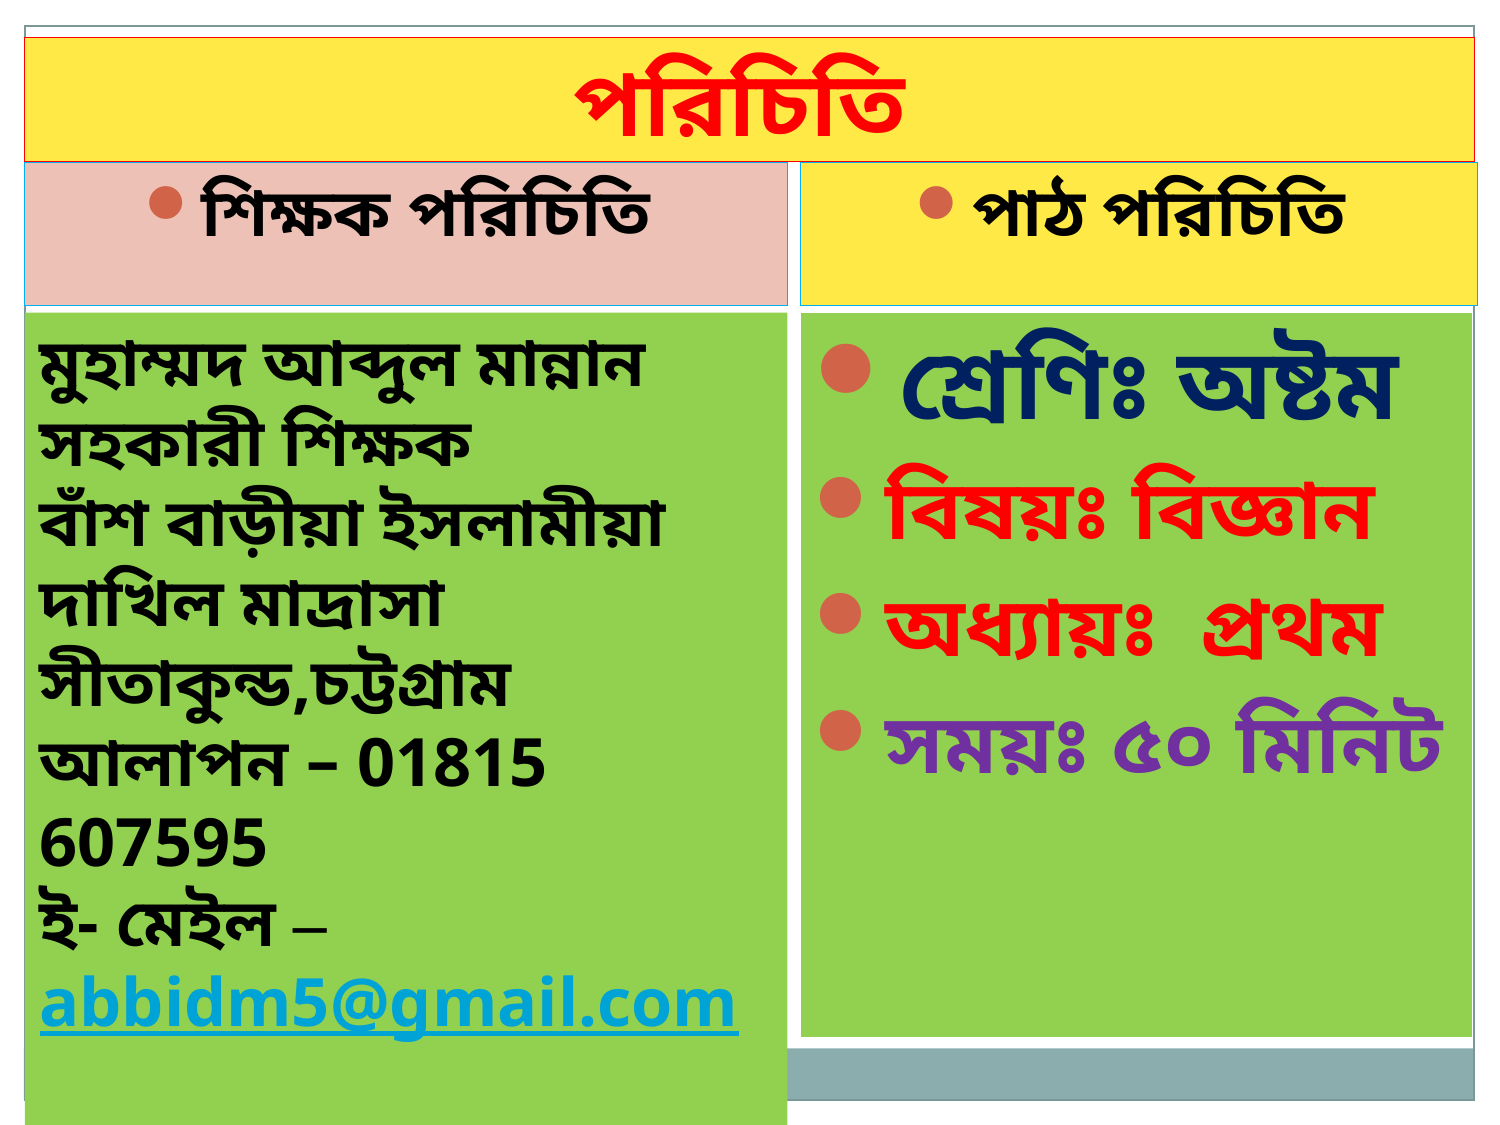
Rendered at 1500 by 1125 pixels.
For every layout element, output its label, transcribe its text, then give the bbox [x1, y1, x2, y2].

text_box মুহাম্মদ আব্দুল মান্নান সহকারী শিক্ষক বাঁশ বাড়ীয়া ইসলামীয়া দাখিল মাদ্রাসা সীতাকুন্ড,চট্টগ্রাম আলাপন – 01815 607595 ই- মেইল – abbidm5@gmail.com [24, 312, 788, 1125]
text_box শ্রেণিঃ অষ্টম বিষয়ঃ বিজ্ঞান অধ্যায়ঃ প্রথম সময়ঃ ৫০ মিনিট [800, 312, 1473, 1038]
text_box পাঠ পরিচিতি [800, 162, 1478, 306]
text_box পরিচিতি [24, 37, 1475, 162]
text_box শিক্ষক পরিচিতি [24, 162, 788, 306]
